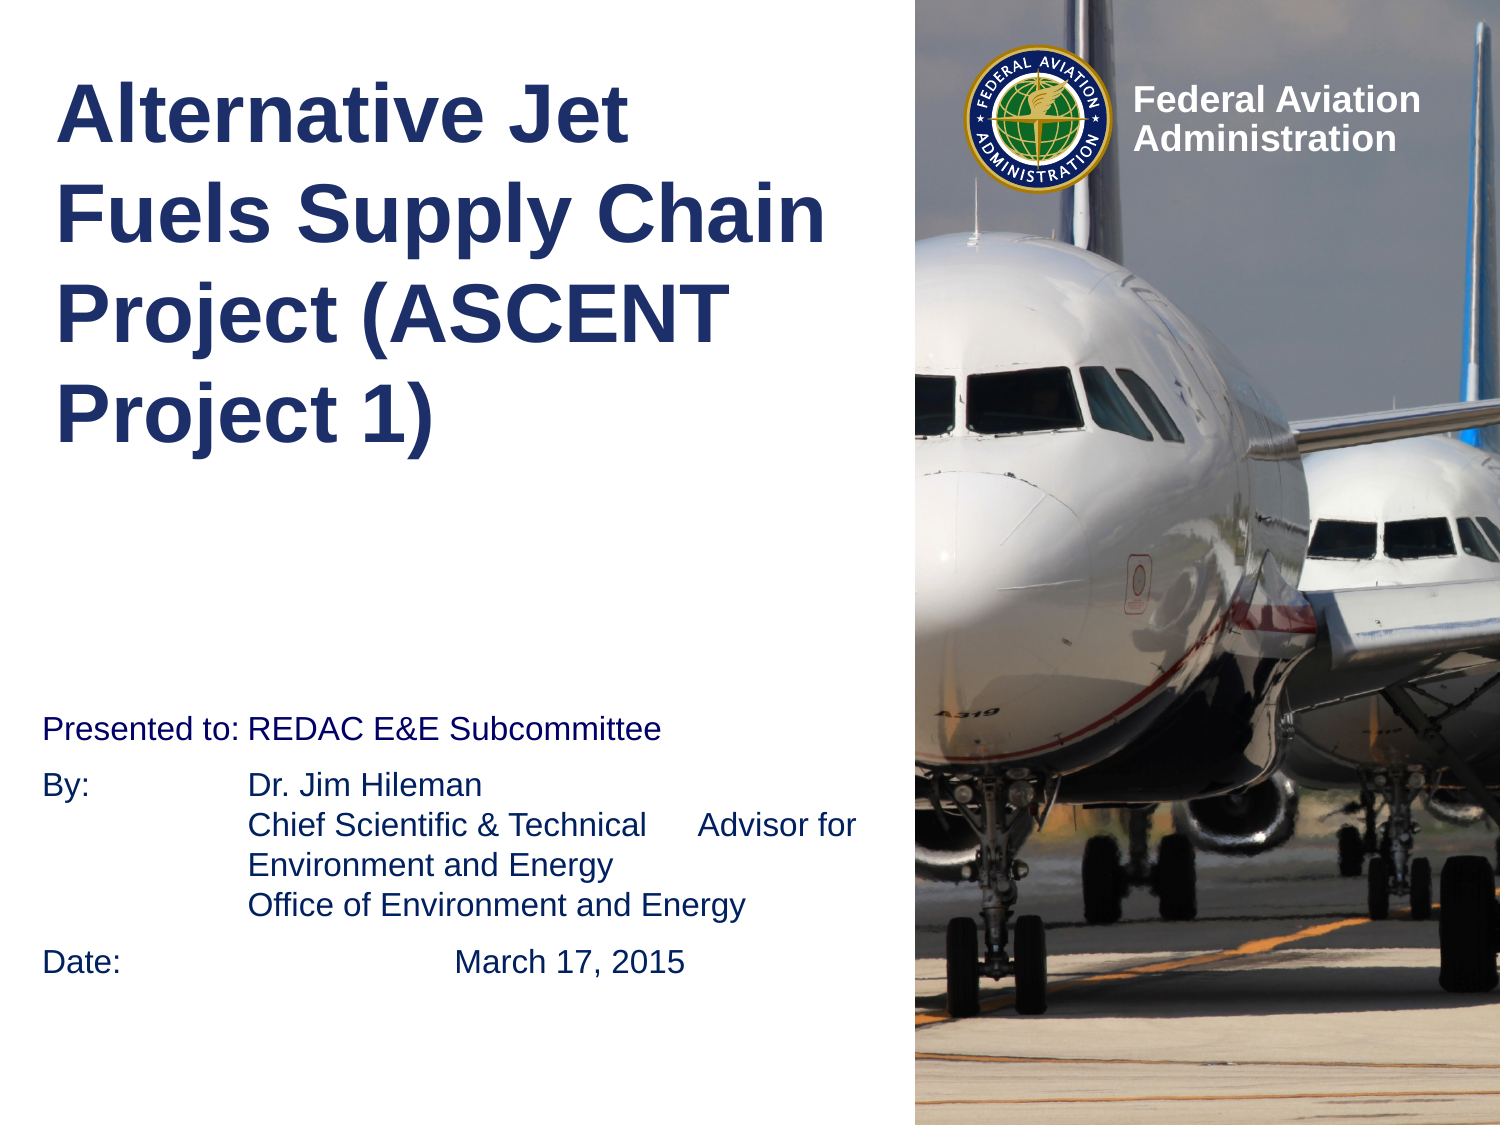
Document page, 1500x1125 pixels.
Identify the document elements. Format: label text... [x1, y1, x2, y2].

picture [915, 0, 1500, 1125]
text_box Presented to: REDAC E&E Subcommittee By: Dr. Jim Hileman Chief Scientific & Technical Advisor for Environment and Energy Office of Environment and Energy Date: March 17, 2015 [27, 699, 887, 987]
title Alternative Jet Fuels Supply Chain Project (ASCENT Project 1) [40, 51, 869, 429]
